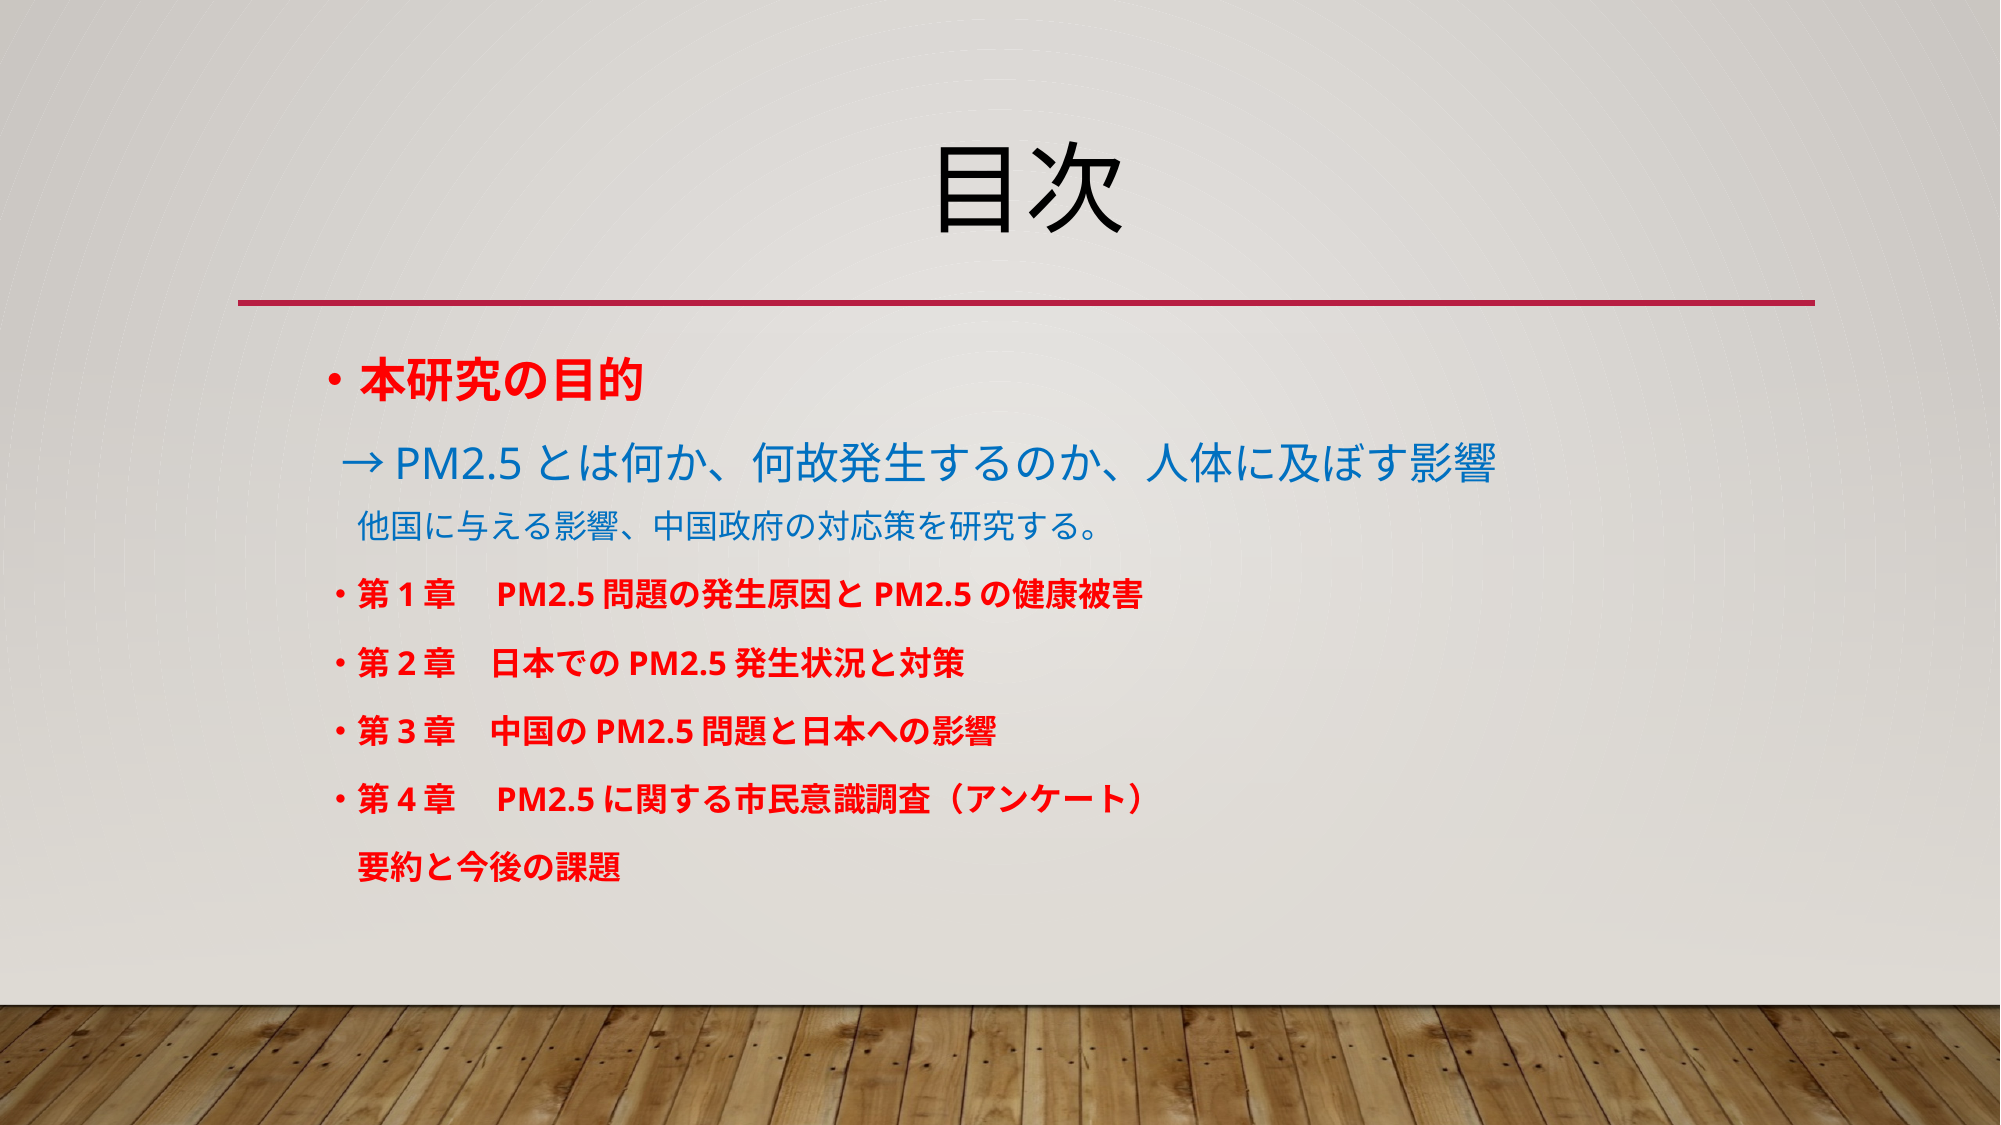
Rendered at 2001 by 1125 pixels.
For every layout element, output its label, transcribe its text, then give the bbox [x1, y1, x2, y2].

picture [0, 1005, 2000, 1125]
list ・本研究の目的 →PM2.5とは何か、何故発生するのか、人体に及ぼす影響 他国に与える影響、中国政府の対応策を研究する。 ・第1章 PM2.5問題の発生原因とPM2.5の健康被害 ・第2章 日本でのPM2.5発生状況と対策 ・第3章 中国のPM2.5問題と日本への影響 ・第4章 PM2.5に関する市民意識調査（アンケート） 要約と今後の課題 [238, 330, 1814, 897]
title 目次 [238, 131, 1814, 305]
